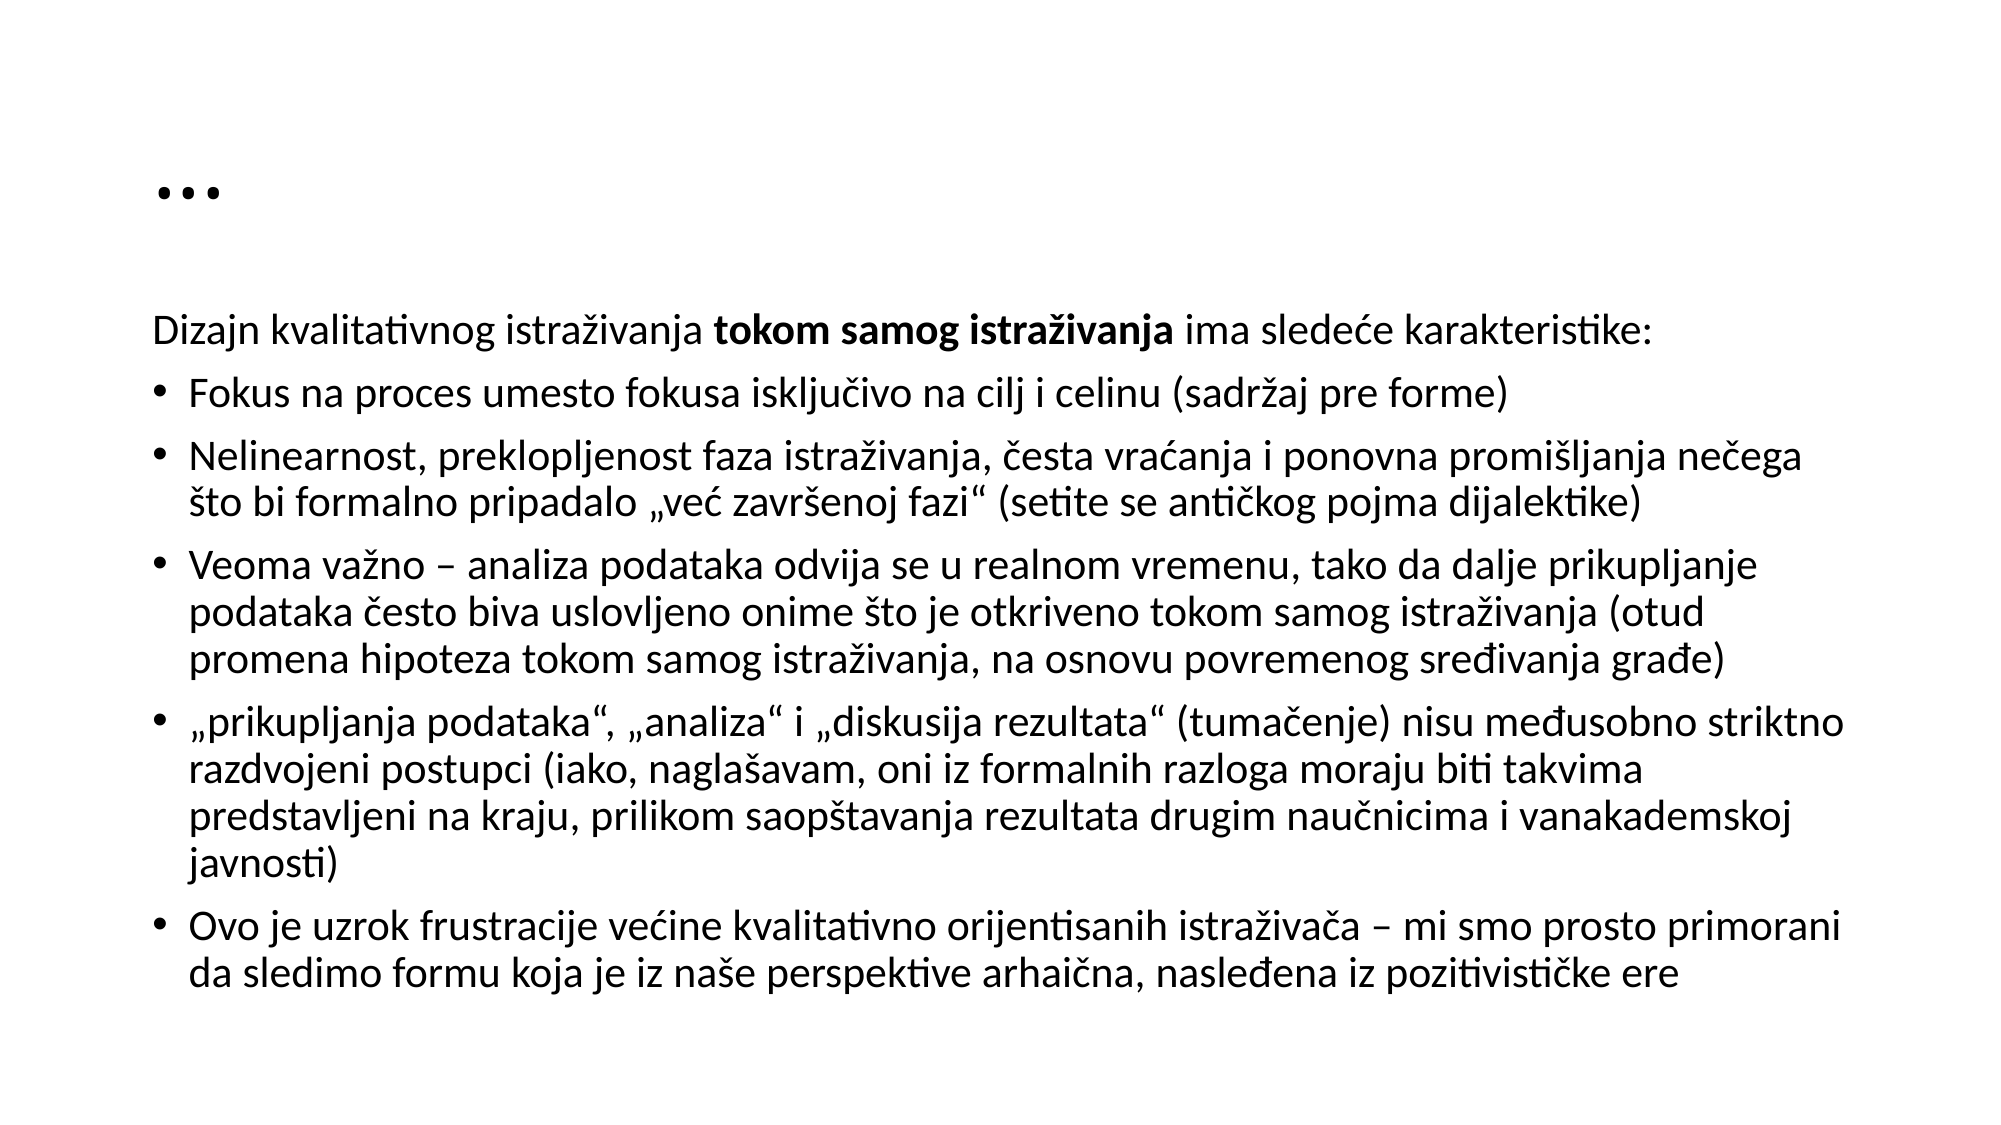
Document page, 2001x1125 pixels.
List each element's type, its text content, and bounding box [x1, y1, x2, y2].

list Dizajn kvalitativnog istraživanja tokom samog istraživanja ima sledeće karakteristike: Fokus na proces umesto fokusa isključivo na cilj i celinu (sadržaj pre forme) Nelinearnost, preklopljenost faza istraživanja, česta vraćanja i ponovna promišljanja nečega što bi formalno pripadalo „već završenoj fazi“ (setite se antičkog pojma dijalektike) Veoma važno – analiza podataka odvija se u realnom vremenu, tako da dalje prikupljanje podataka često biva uslovljeno onime što je otkriveno tokom samog istraživanja (otud promena hipoteza tokom samog istraživanja, na osnovu povremenog sređivanja građe) „prikupljanja podataka“, „analiza“ i „diskusija rezultata“ (tumačenje) nisu međusobno striktno razdvojeni postupci (iako, naglašavam, oni iz formalnih razloga moraju biti takvima predstavljeni na kraju, prilikom saopštavanja rezultata drugim naučnicima i vanakademskoj javnosti) Ovo je uzrok frustracije većine kvalitativno orijentisanih istraživača – mi smo prosto primorani da sledimo formu koja je iz naše perspektive arhaična, nasleđena iz pozitivističke ere [137, 299, 1863, 1014]
title ... [137, 59, 1863, 278]
